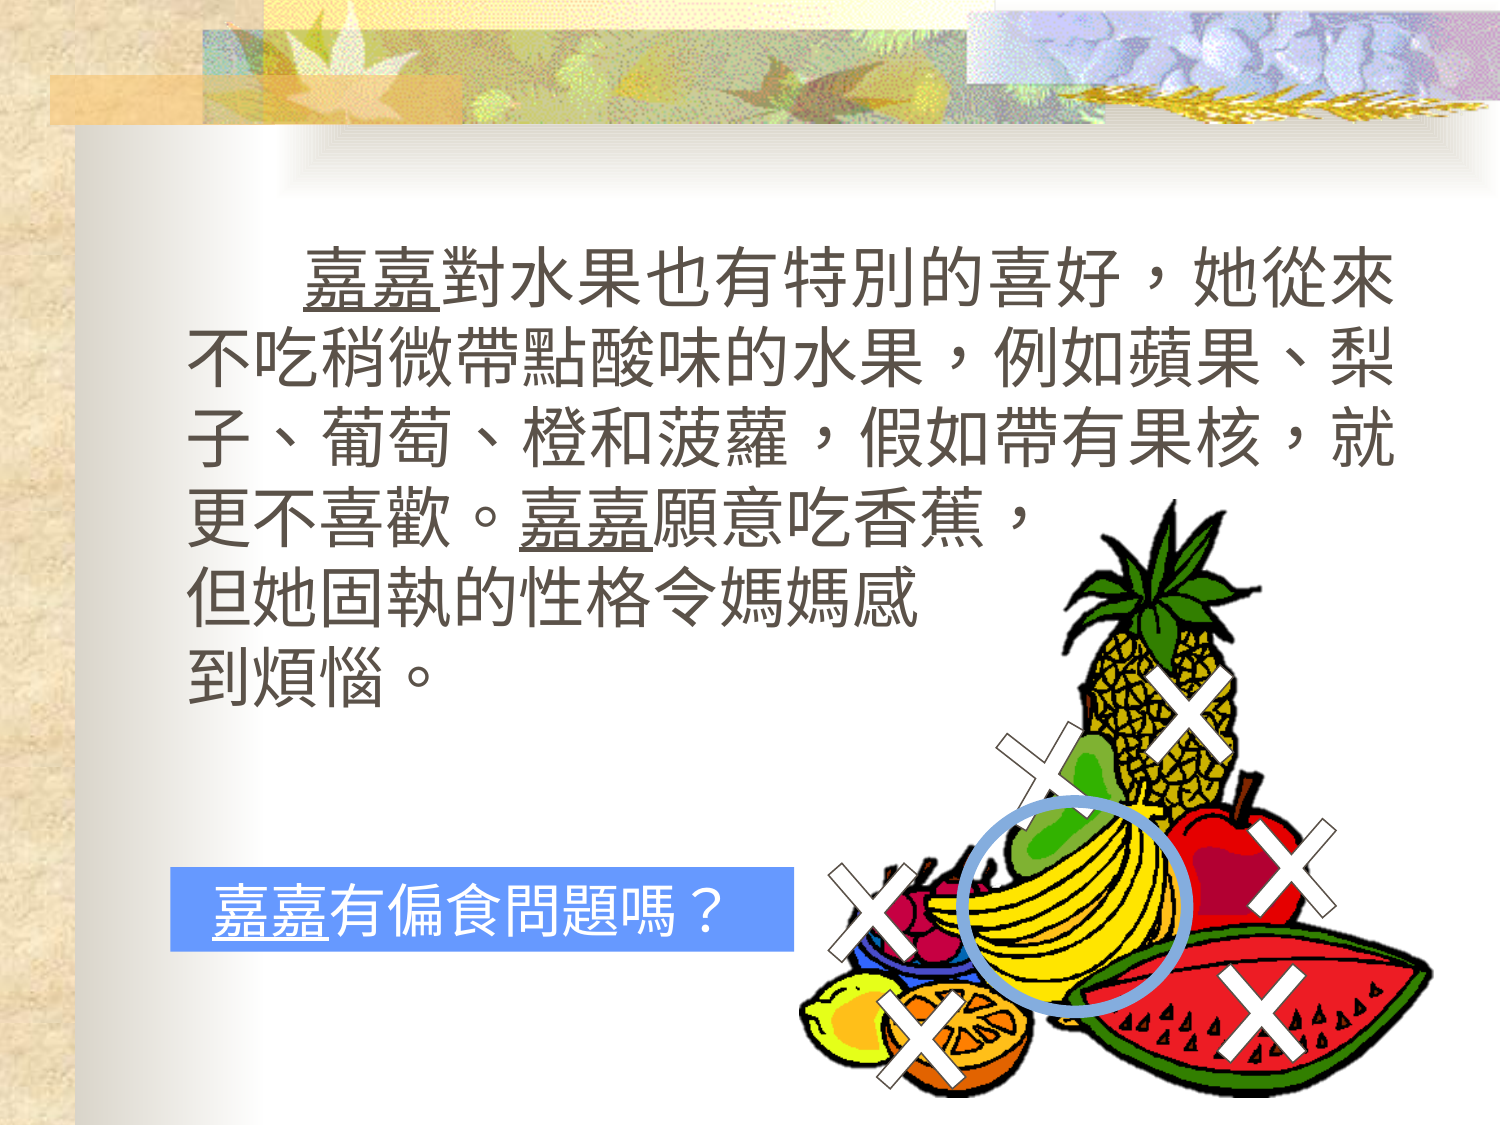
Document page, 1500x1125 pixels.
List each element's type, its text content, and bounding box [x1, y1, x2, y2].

list 嘉嘉對水果也有特別的喜好，她從來不吃稍微帶點酸味的水果，例如蘋果、梨子、葡萄、橙和菠蘿，假如帶有果核，就更不喜歡。嘉嘉願意吃香蕉， 但她固執的性格令媽媽感 到煩惱。 [170, 228, 1412, 759]
picture [0, 0, 1500, 1125]
picture [798, 499, 1434, 1098]
text_box 嘉嘉有偏食問題嗎？ [170, 867, 793, 952]
